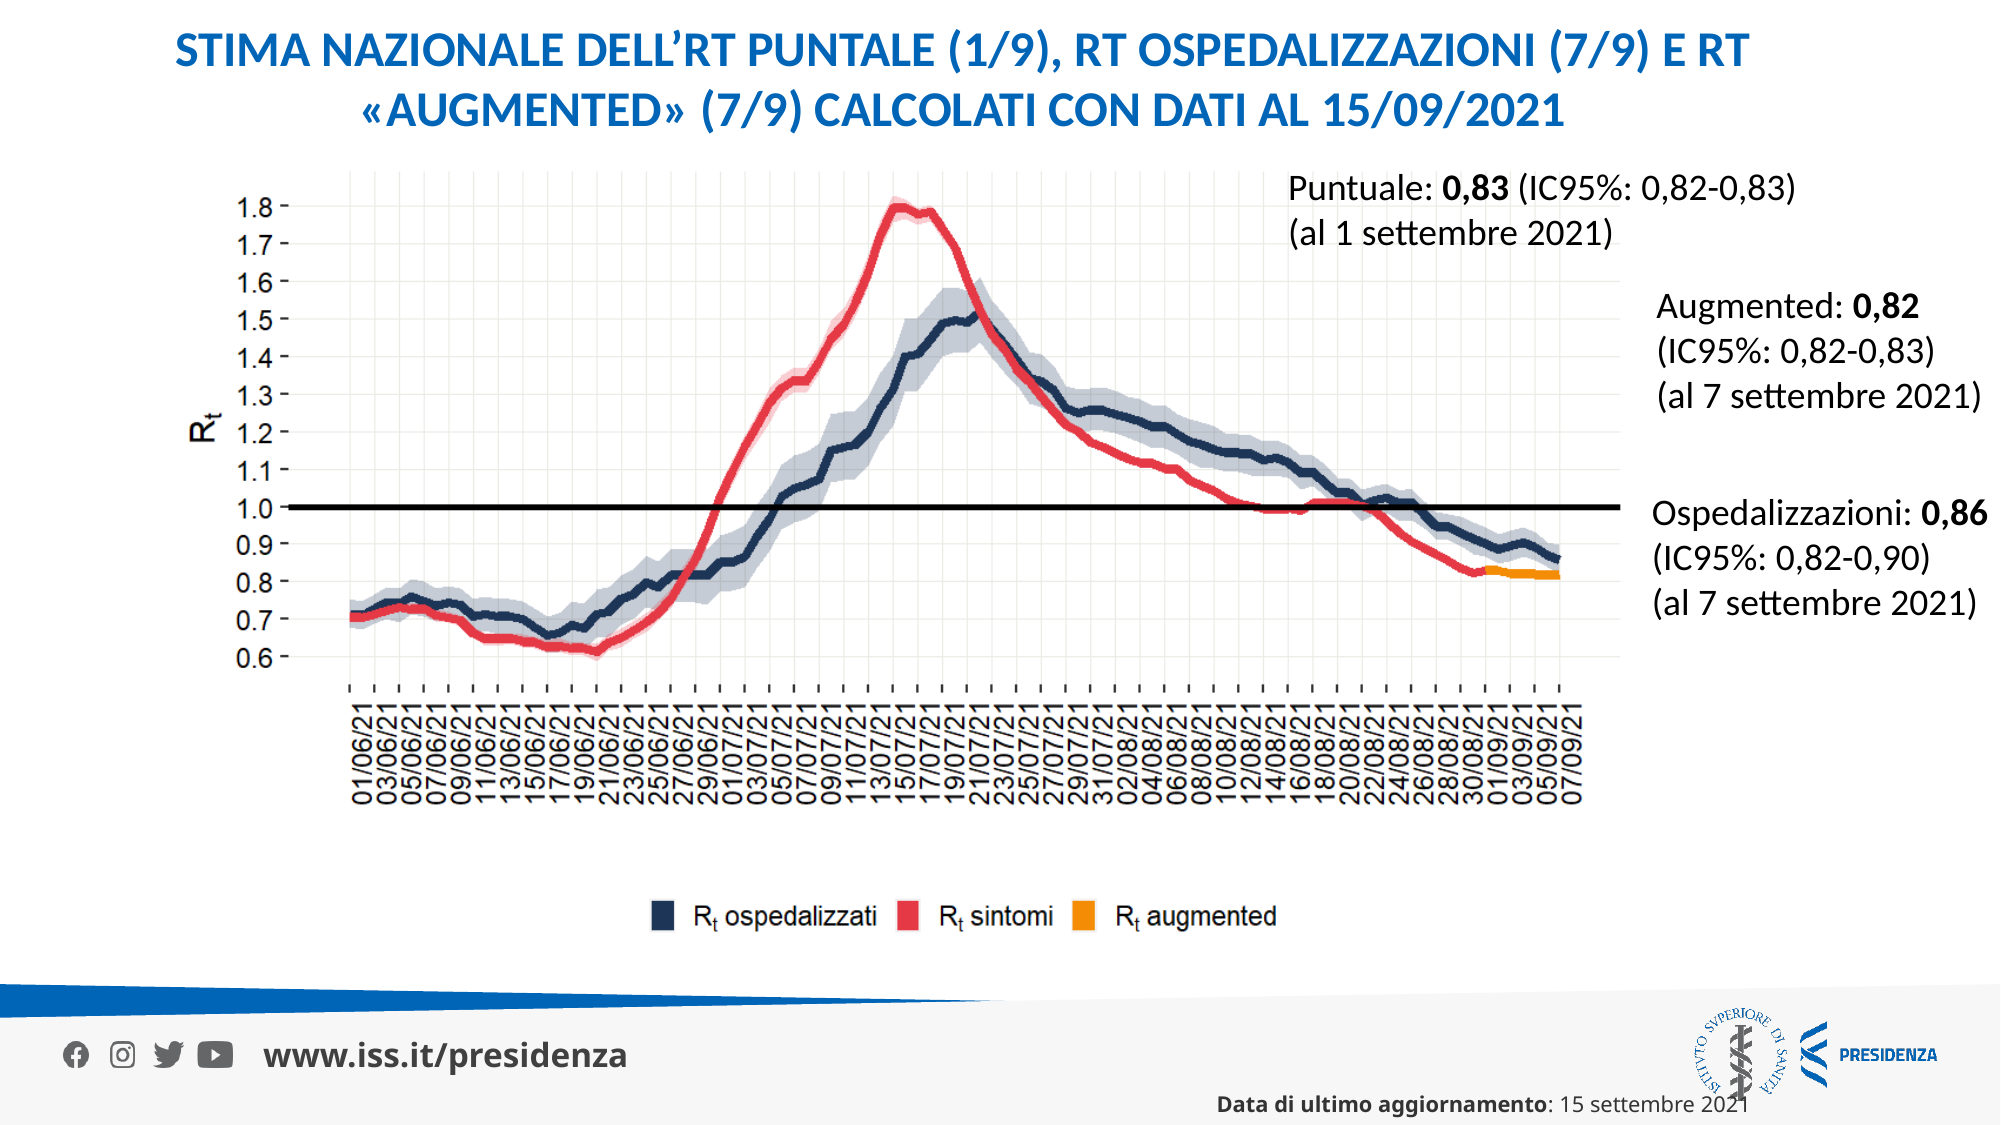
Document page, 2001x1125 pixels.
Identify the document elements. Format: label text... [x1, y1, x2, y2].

picture [171, 155, 1638, 968]
text_box Augmented: 0,82 (IC95%: 0,82-0,83) (al 7 settembre 2021) [1641, 273, 2000, 424]
text_box STIMA NAZIONALE DELL’RT PUNTALE (1/9), RT OSPEDALIZZAZIONI (7/9) E RT «AUGMENTED» (7/9) CALCOLATI CON DATI AL 15/09/2021 [0, 8, 1927, 144]
picture [1694, 1008, 1937, 1101]
picture [63, 1041, 233, 1068]
text_box Ospedalizzazioni: 0,86 (IC95%: 0,82-0,90) (al 7 settembre 2021) [1638, 480, 2000, 631]
text_box Puntuale: 0,83 (IC95%: 0,82-0,83) (al 1 settembre 2021) [1638, 155, 1834, 261]
text_box Data di ultimo aggiornamento: 15 settembre 2021 [1201, 1083, 1766, 1125]
